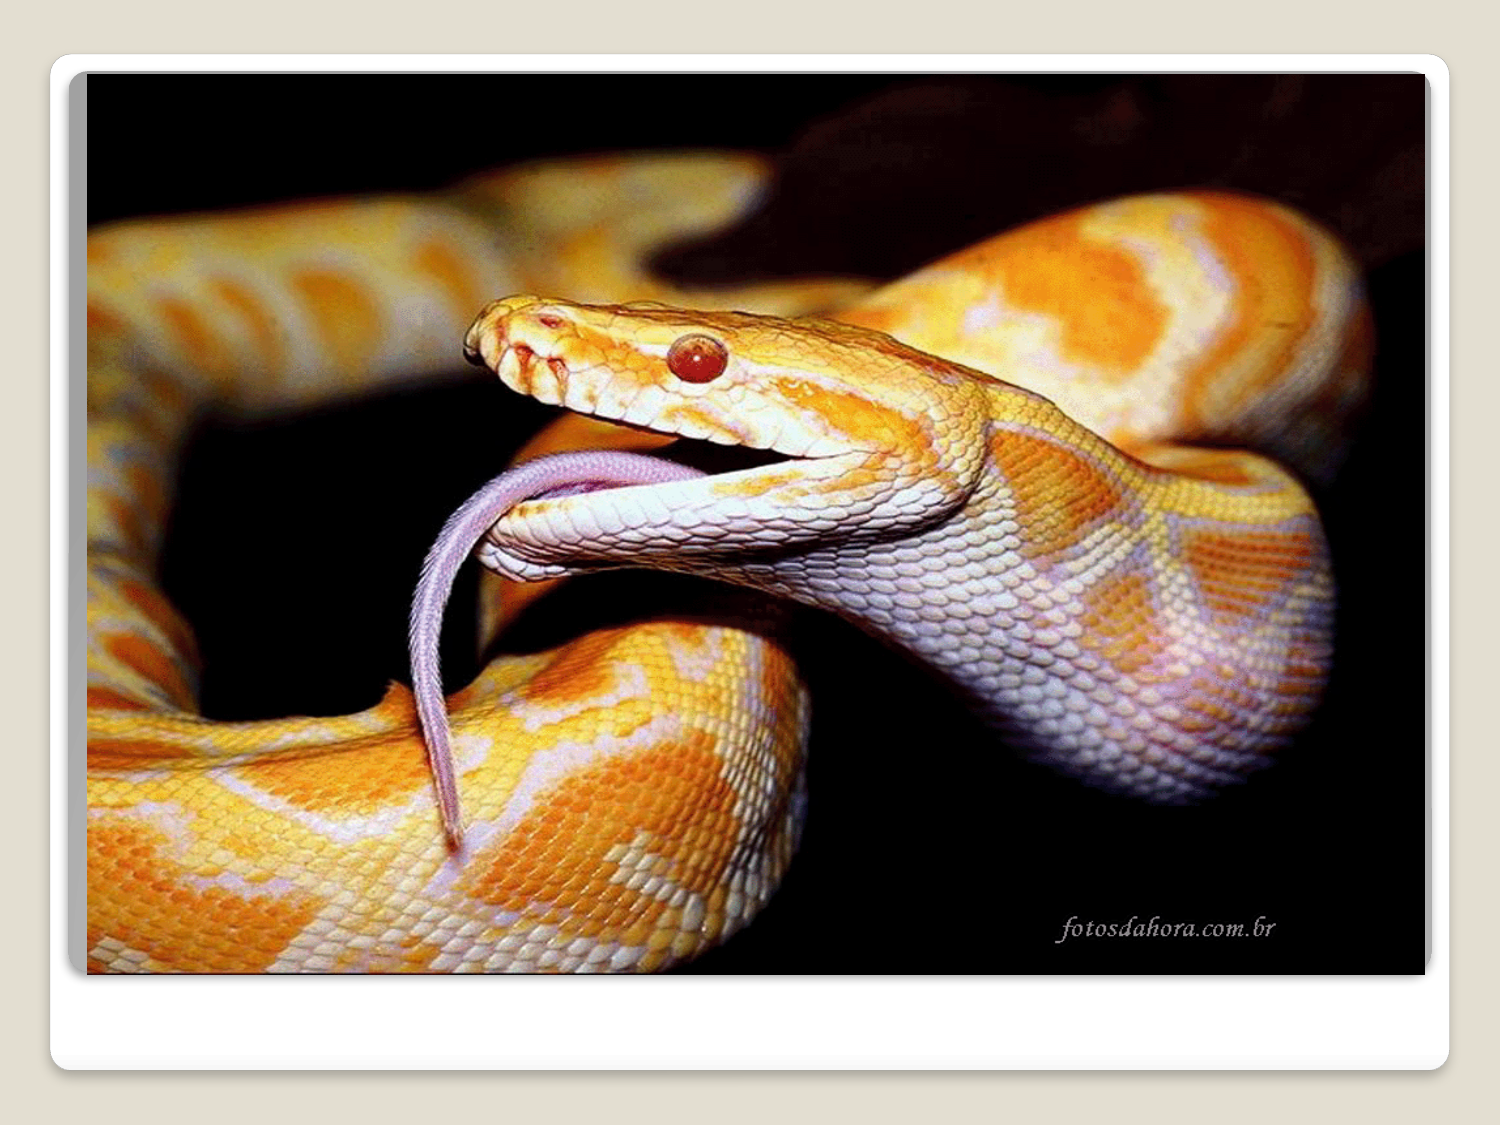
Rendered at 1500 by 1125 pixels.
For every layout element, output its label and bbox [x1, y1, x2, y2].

list [87, 74, 1426, 976]
